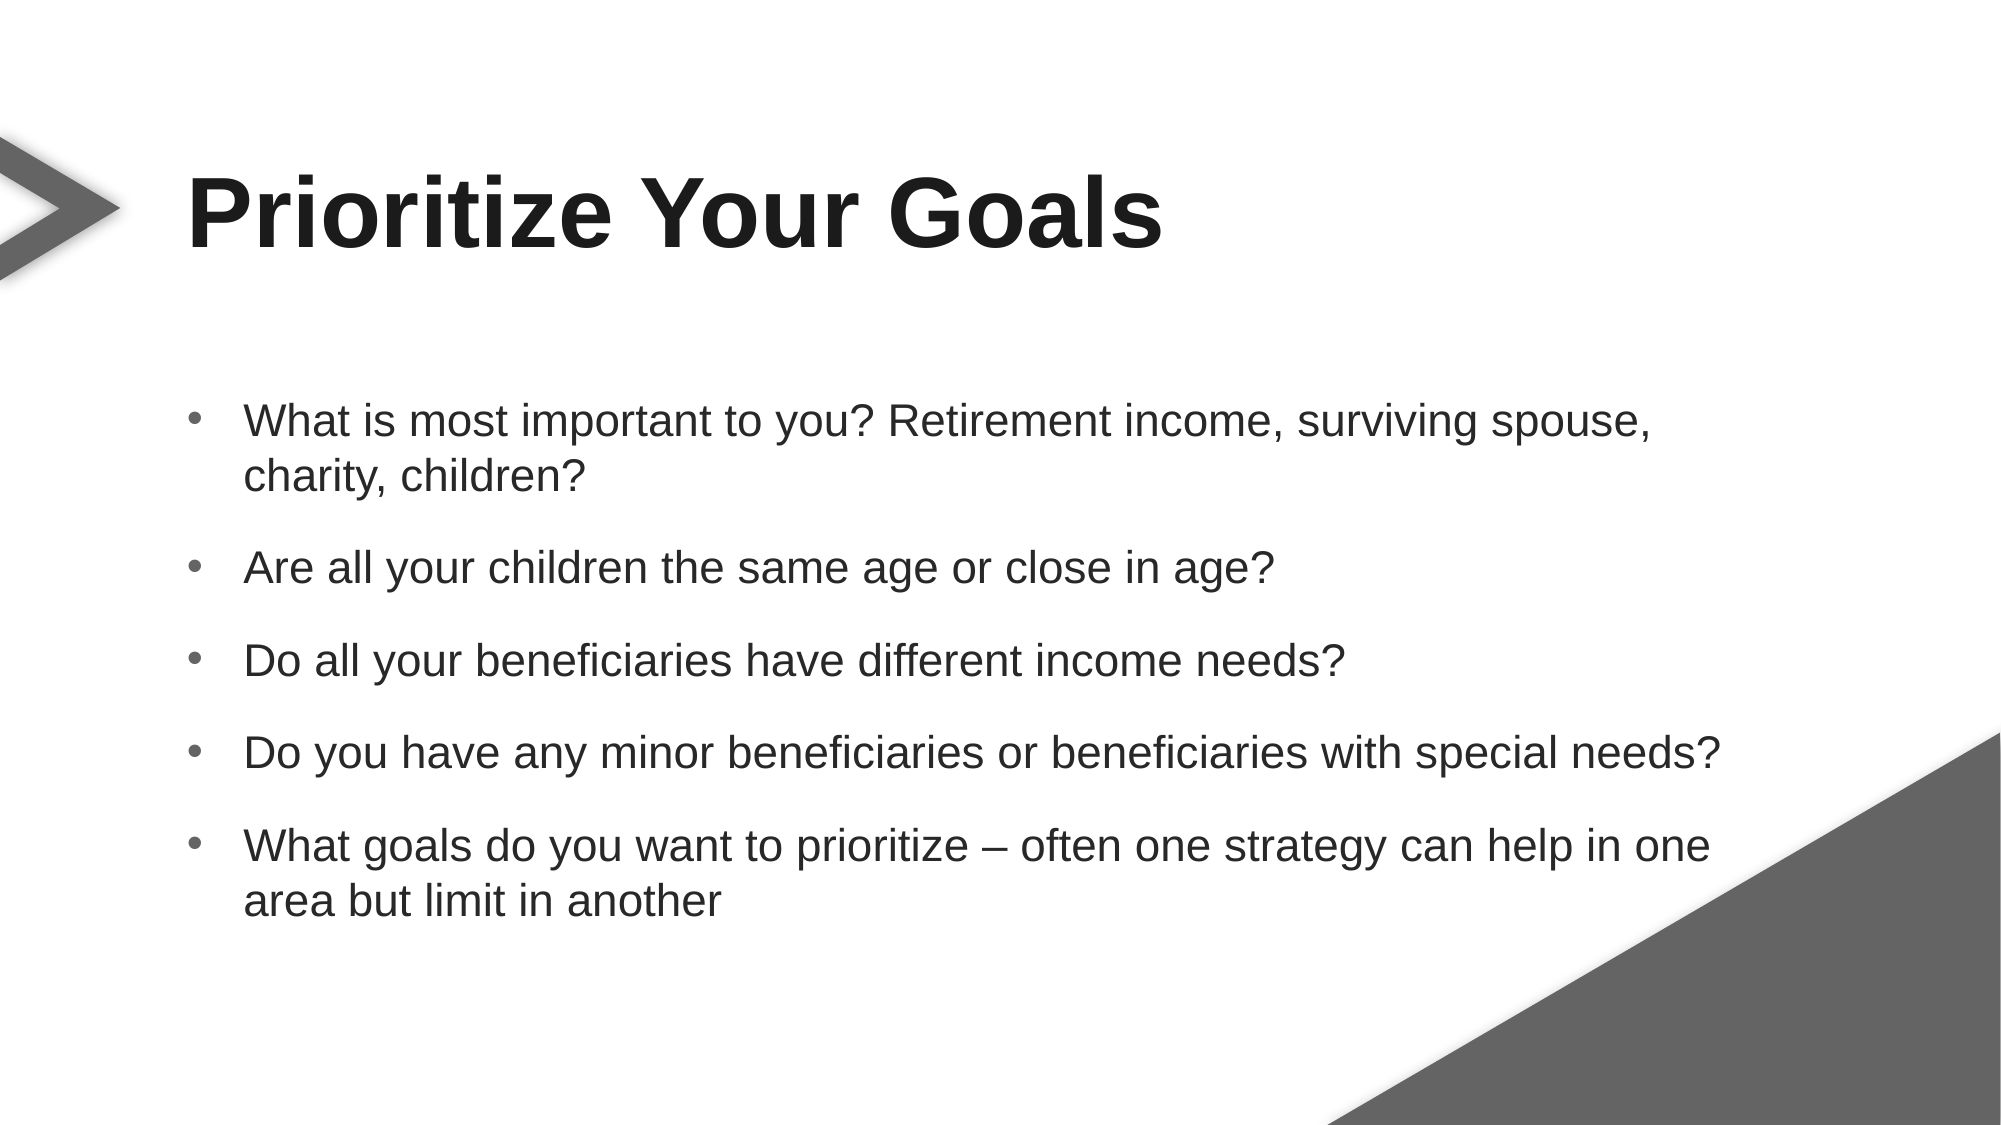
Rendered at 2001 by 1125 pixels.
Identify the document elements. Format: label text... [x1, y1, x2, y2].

list Prioritize Your Goals [186, 166, 1810, 353]
list What is most important to you? Retirement income, surviving spouse, charity, children? Are all your children the same age or close in age? Do all your beneficiaries have different income needs? Do you have any minor beneficiaries or beneficiaries with special needs? What goals do you want to prioritize – often one strategy can help in one area but limit in another [186, 390, 1741, 916]
